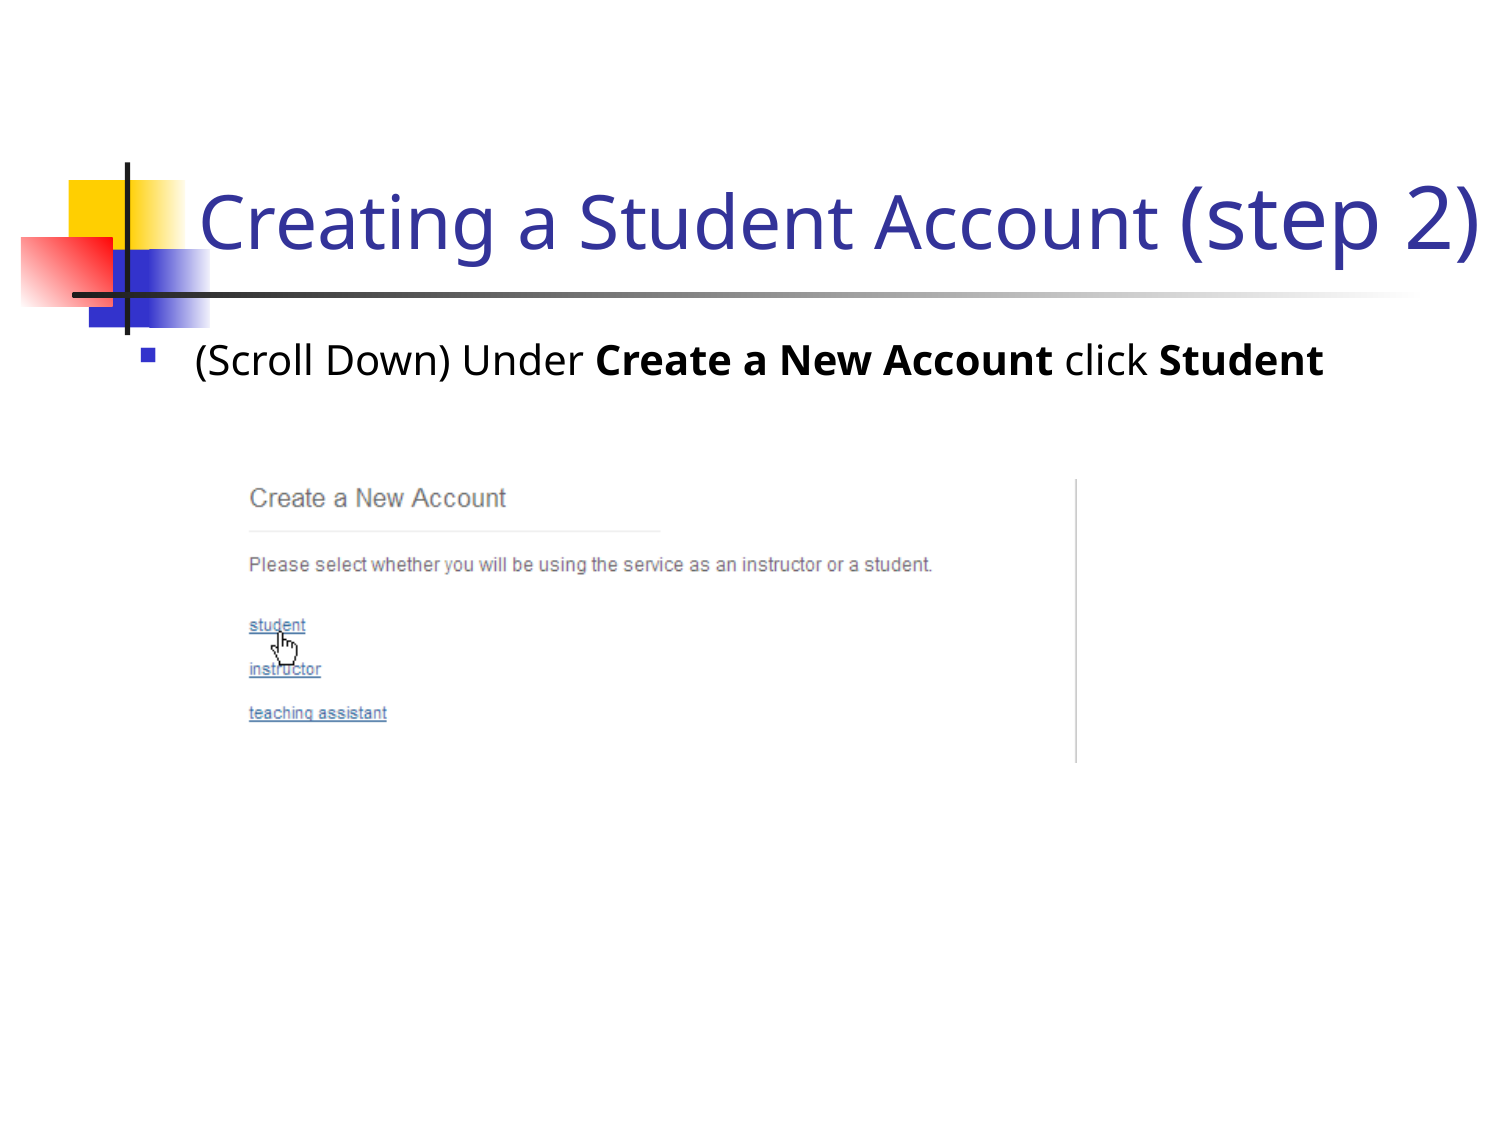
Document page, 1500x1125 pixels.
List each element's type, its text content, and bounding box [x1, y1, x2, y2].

title Creating a Student Account (step 2) [182, 34, 1500, 276]
list (Scroll Down) Under Create a New Account click Student [123, 326, 1436, 1002]
picture [218, 479, 1077, 763]
